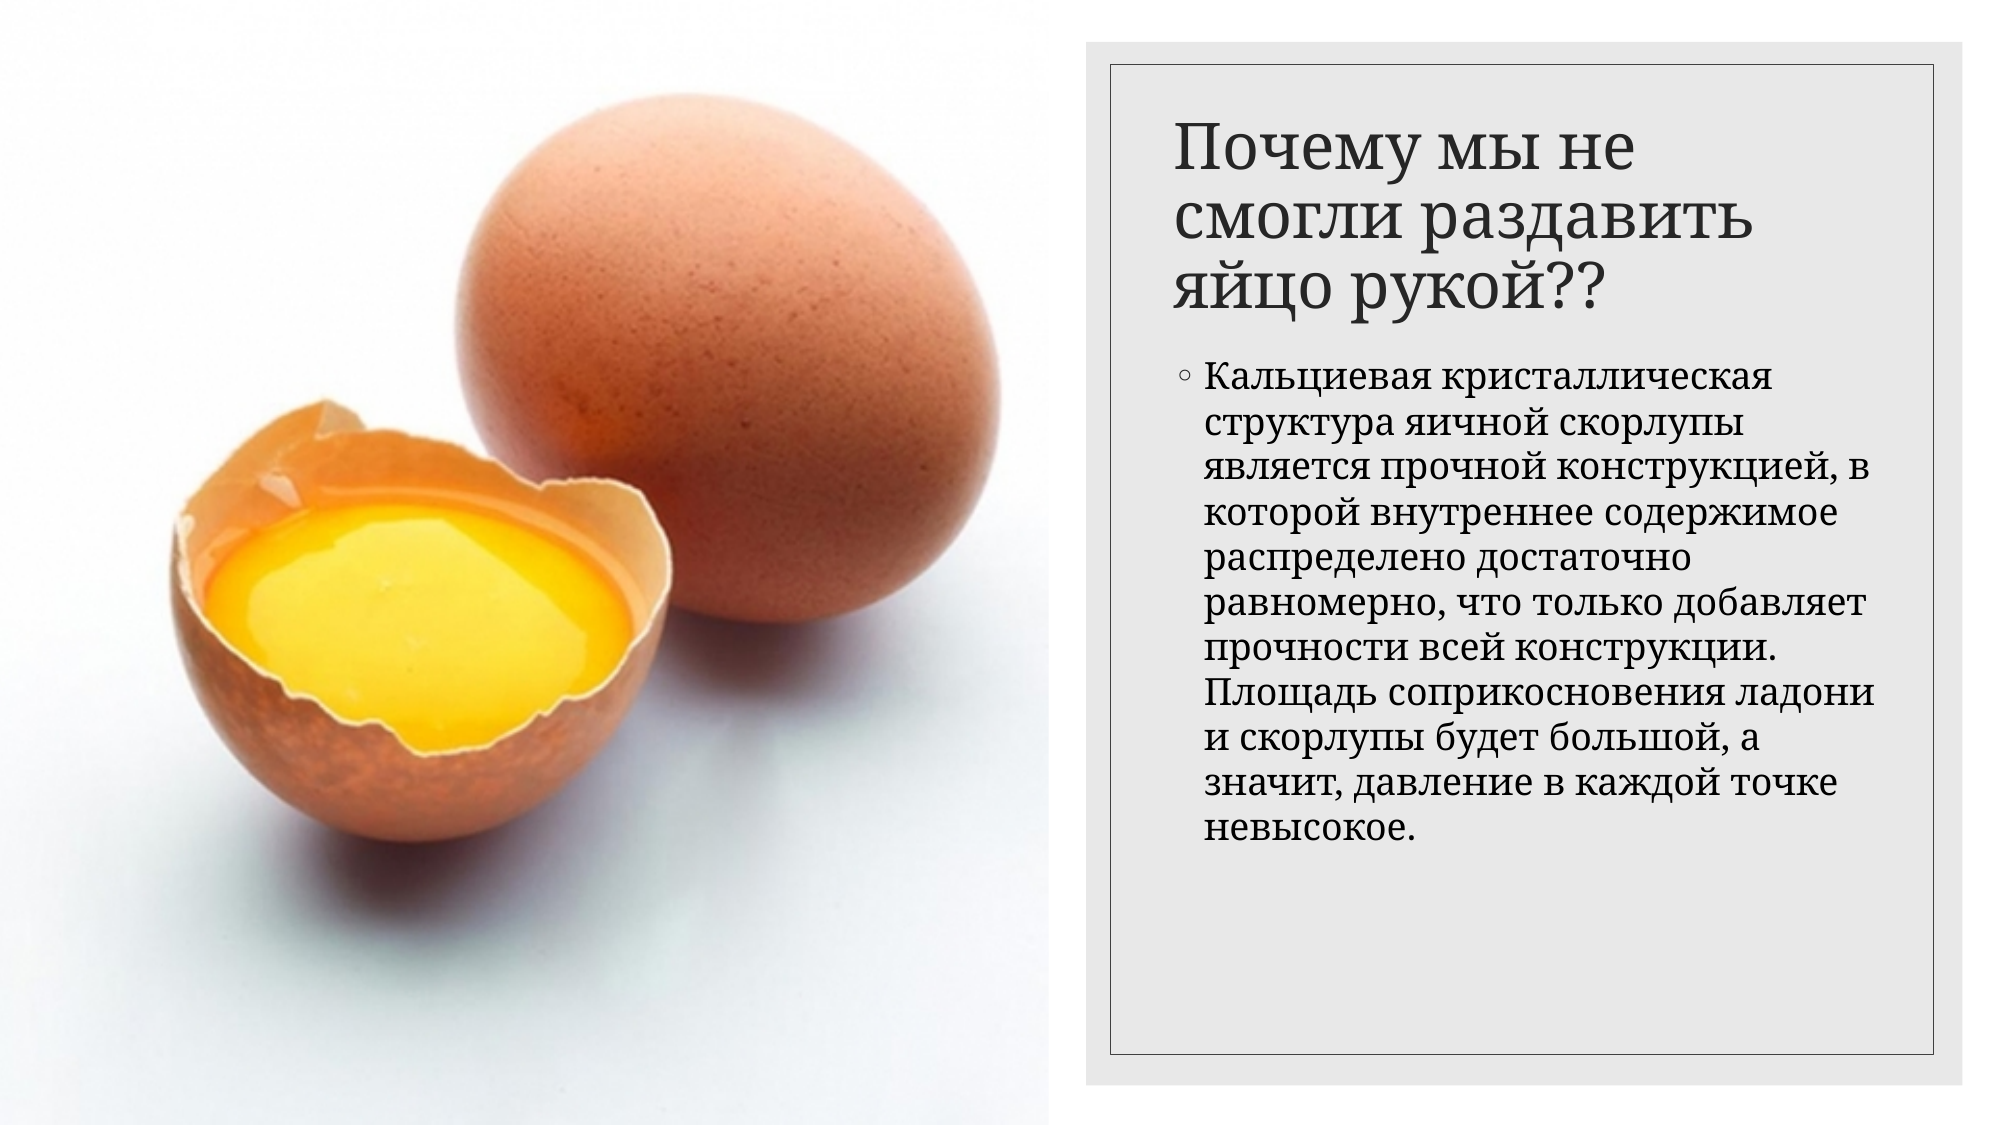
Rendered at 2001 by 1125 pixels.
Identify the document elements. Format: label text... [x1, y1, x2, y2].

picture [0, 0, 1049, 1125]
text_box [1109, 64, 1935, 1056]
list Кальциевая кристаллическая структура яичной скорлупы является прочной конструкцией, в которой внутреннее содержимое распределено достаточно равномерно, что только добавляет прочности всей конструкции. Площадь соприкосновения ладони и скорлупы будет большой, а значит, давление в каждой точке невысокое. [1158, 345, 1893, 990]
text_box [1054, 0, 2000, 1125]
text_box [1085, 41, 1963, 1086]
title Почему мы не смогли раздавить яйцо рукой?? [1158, 105, 1893, 331]
